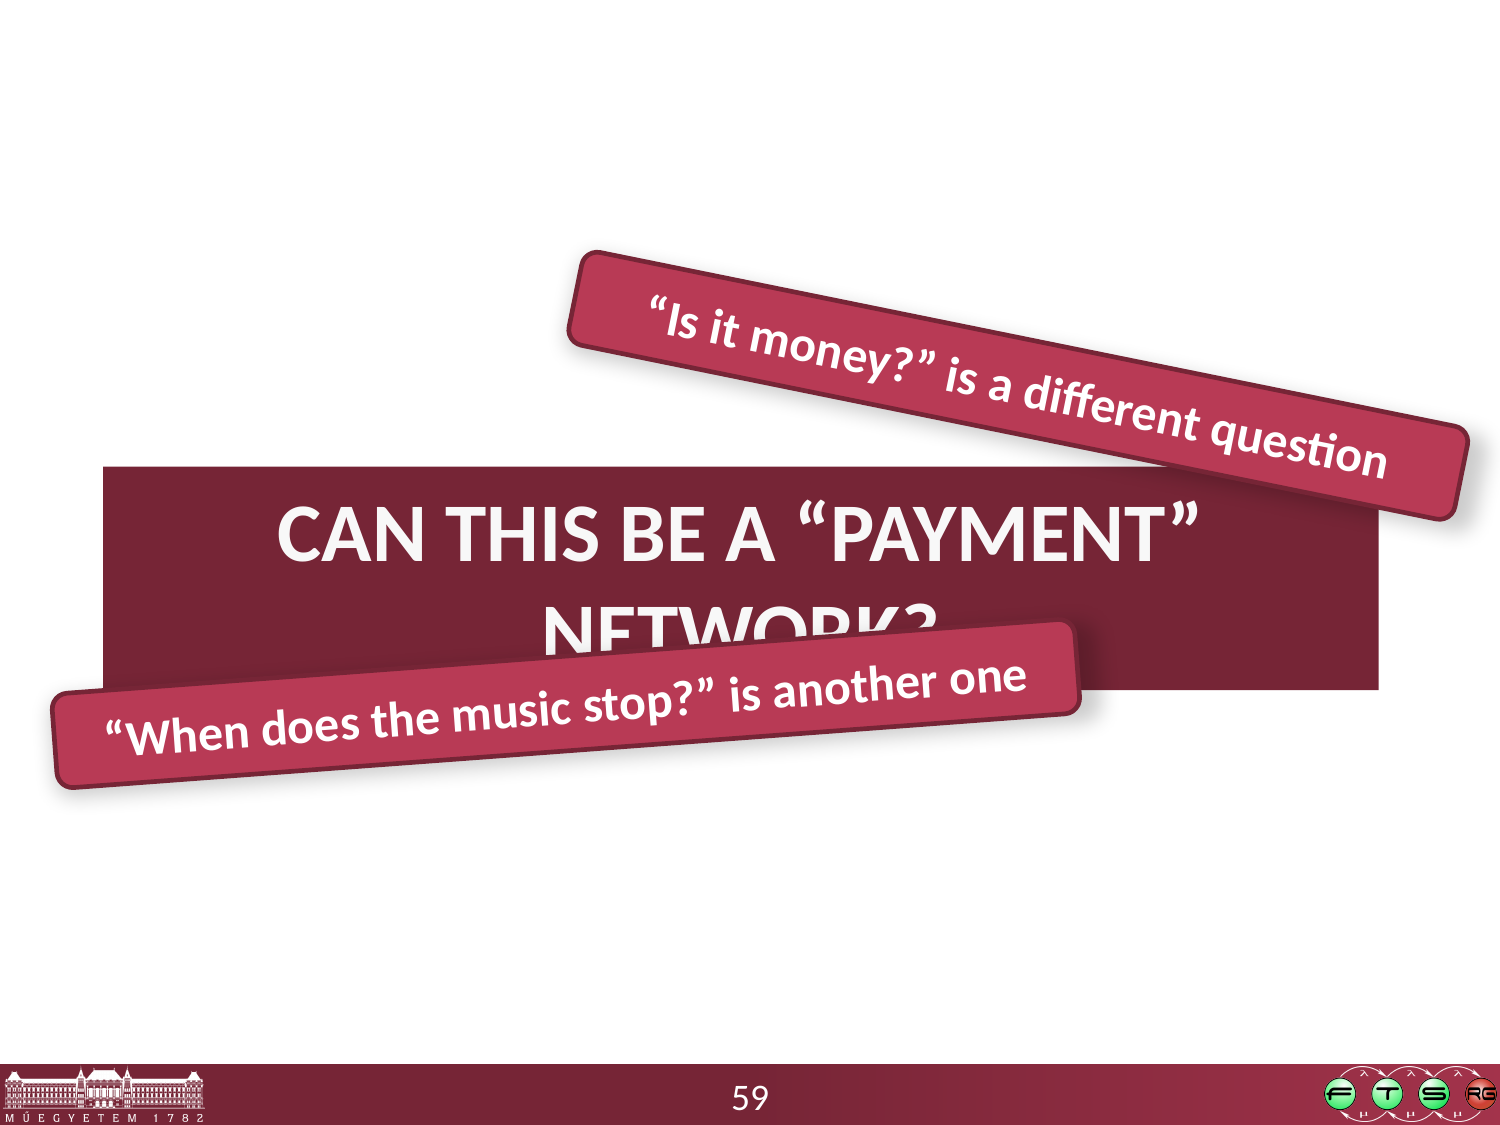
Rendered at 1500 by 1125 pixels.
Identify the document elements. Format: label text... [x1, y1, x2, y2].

picture [1324, 1066, 1497, 1122]
picture [3, 1064, 205, 1122]
title Can this be a “payment” network? [102, 466, 1379, 691]
text_box “Is it money?” is a different question [566, 250, 1470, 522]
text_box “When does the music stop?” is another one [50, 617, 1082, 790]
